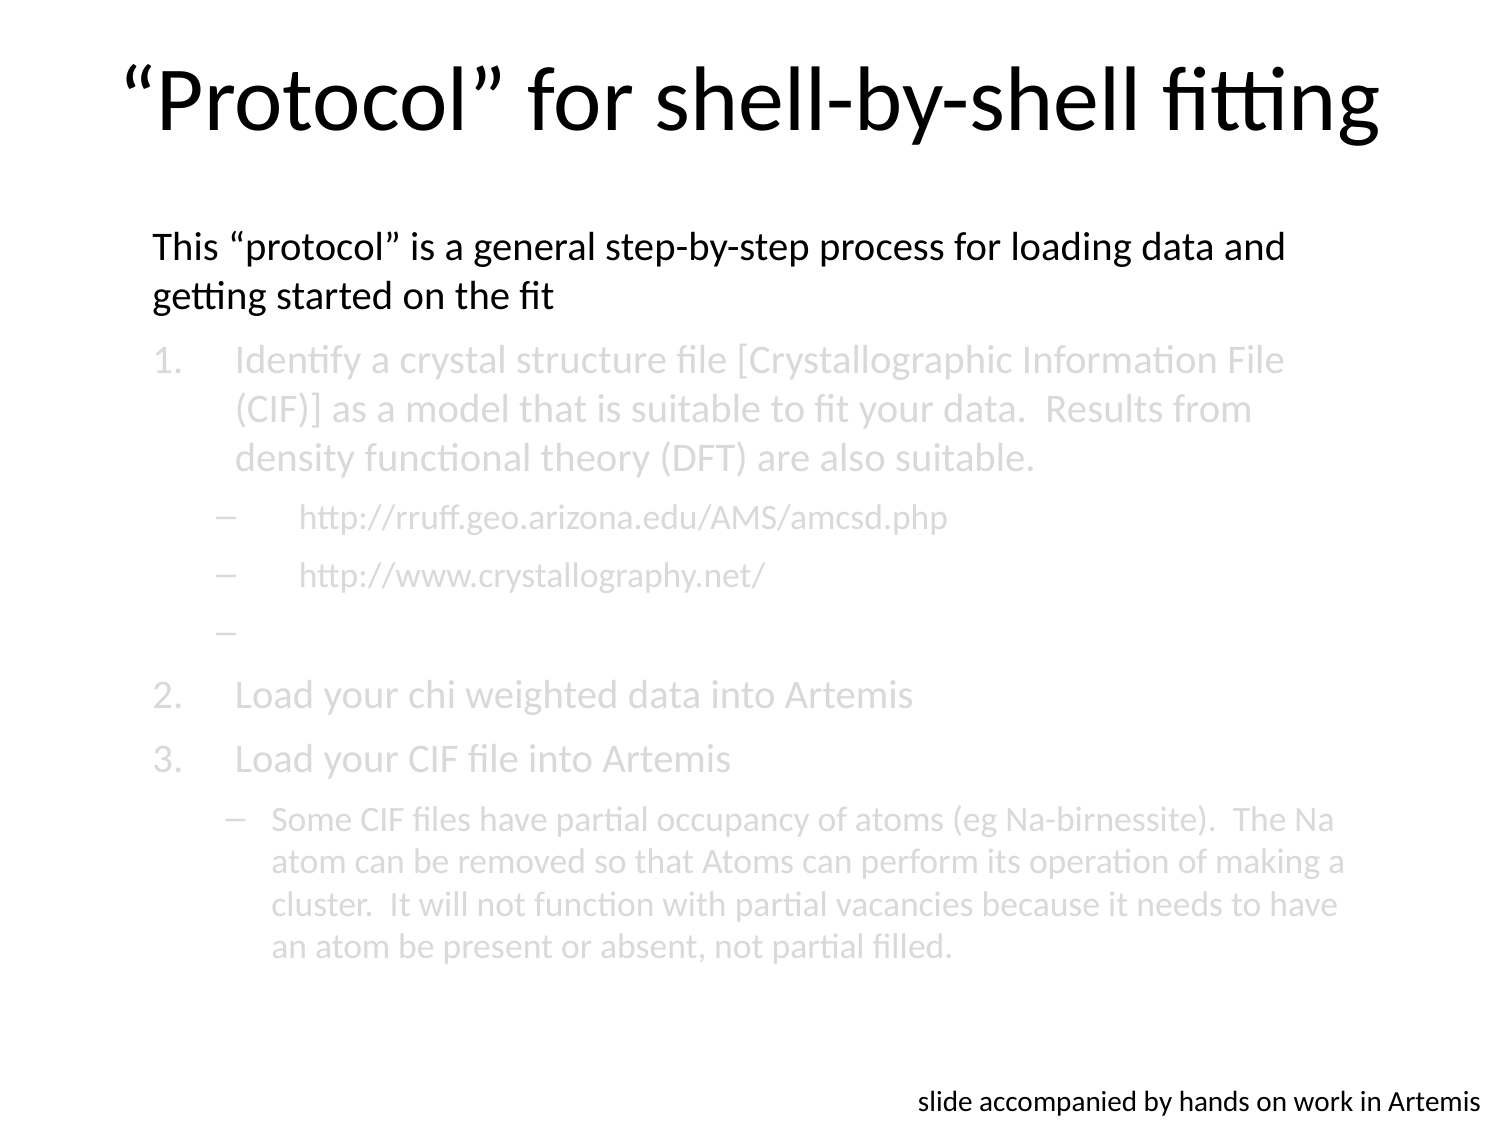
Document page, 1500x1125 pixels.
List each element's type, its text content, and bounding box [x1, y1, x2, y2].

title “Protocol” for shell-by-shell fitting [75, 0, 1425, 188]
text_box slide accompanied by hands on work in Artemis [903, 1074, 1497, 1125]
list This “protocol” is a general step-by-step process for loading data and getting started on the fit Identify a crystal structure file [Crystallographic Information File (CIF)] as a model that is suitable to fit your data. Results from density functional theory (DFT) are also suitable. http://rruff.geo.arizona.edu/AMS/amcsd.php http://www.crystallography.net/ Load your chi weighted data into Artemis Load your CIF file into Artemis Some CIF files have partial occupancy of atoms (eg Na-birnessite). The Na atom can be removed so that Atoms can perform its operation of making a cluster. It will not function with partial vacancies because it needs to have an atom be present or absent, not partial filled. [137, 212, 1363, 975]
